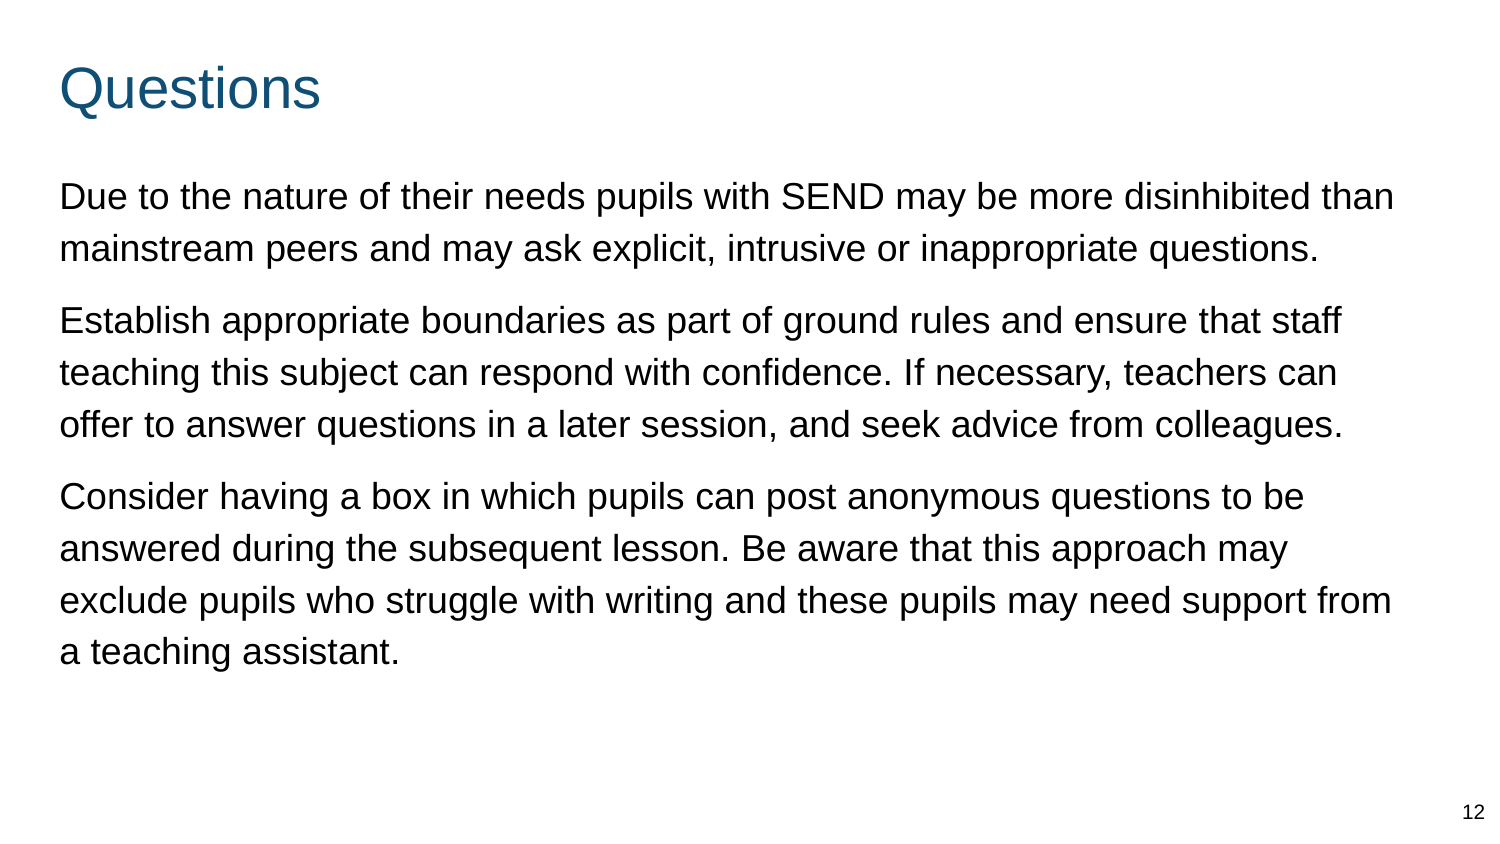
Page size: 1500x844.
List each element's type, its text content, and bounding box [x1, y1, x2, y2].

slide_number 12 [1410, 779, 1500, 844]
list Due to the nature of their needs pupils with SEND may be more disinhibited than mainstream peers and may ask explicit, intrusive or inappropriate questions. Establish appropriate boundaries as part of ground rules and ensure that staff teaching this subject can respond with confidence. If necessary, teachers can offer to answer questions in a later session, and seek advice from colleagues. Consider having a box in which pupils can post anonymous questions to be answered during the subsequent lesson. Be aware that this approach may exclude pupils who struggle with writing and these pupils may need support from a teaching assistant. [44, 150, 1420, 769]
title Questions [44, 35, 1171, 130]
